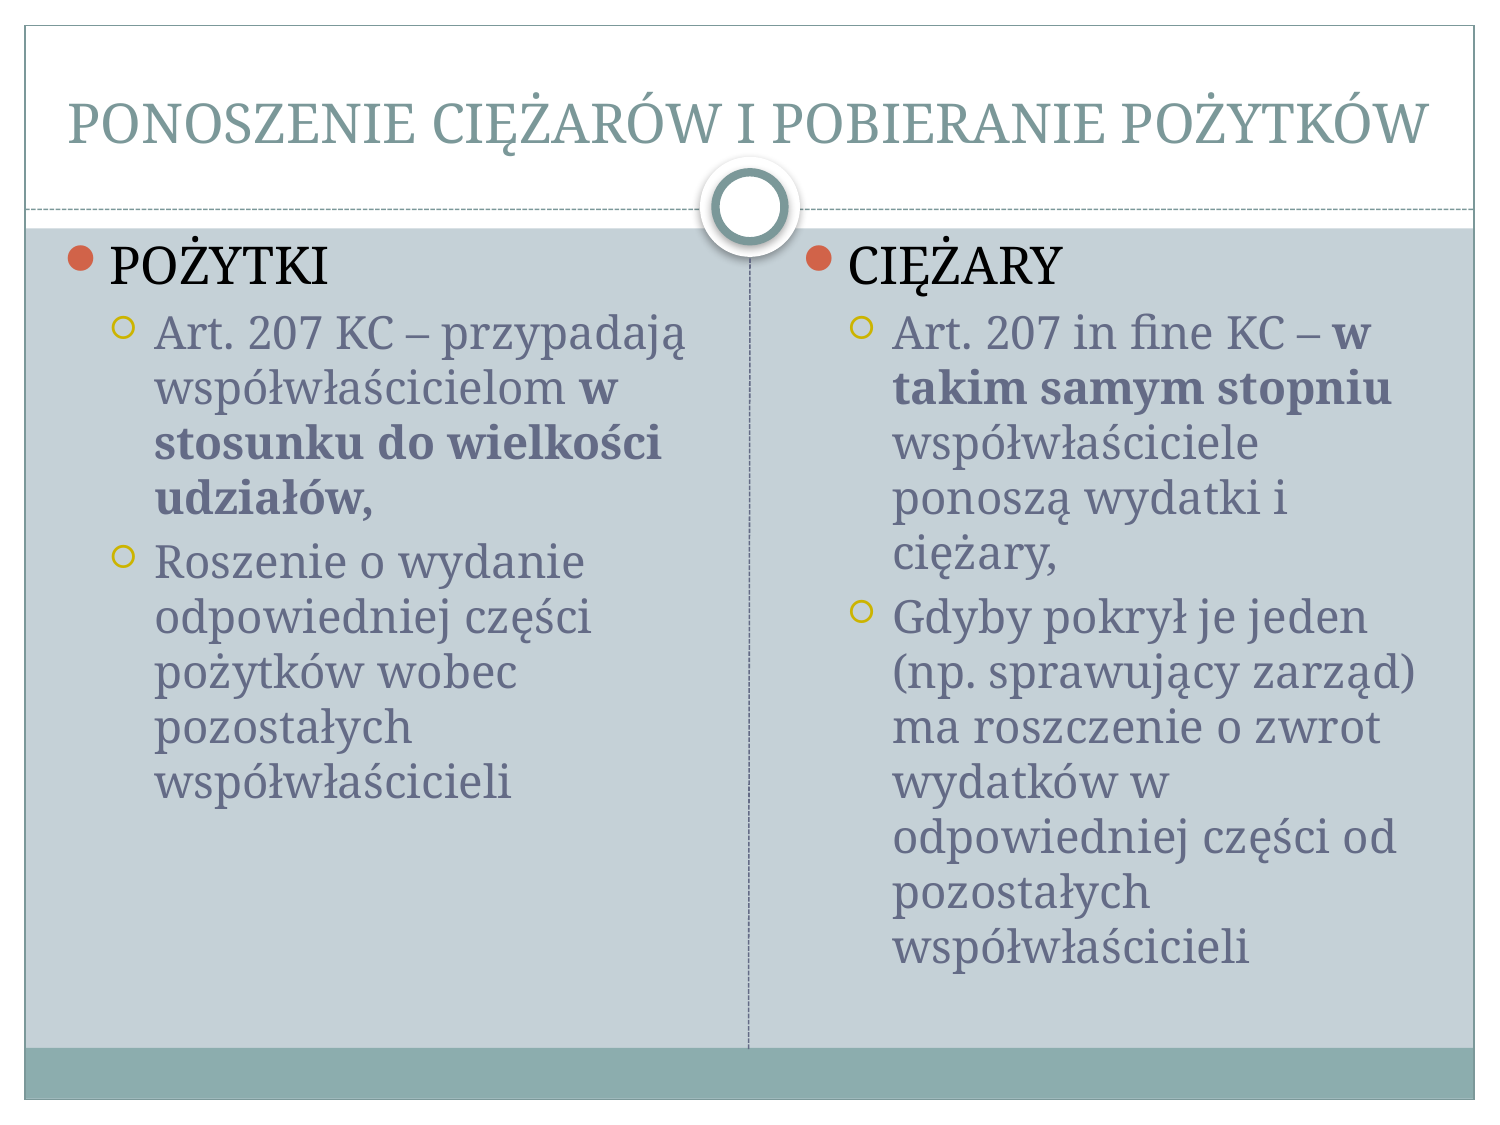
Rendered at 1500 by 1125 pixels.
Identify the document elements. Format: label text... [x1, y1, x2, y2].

list POŻYTKI Art. 207 KC – przypadają współwłaścicielom w stosunku do wielkości udziałów, Roszenie o wydanie odpowiedniej części pożytków wobec pozostałych współwłaścicieli [49, 224, 712, 993]
title PONOSZENIE CIĘŻARÓW I POBIERANIE POŻYTKÓW [49, 37, 1450, 162]
list CIĘŻARY Art. 207 in fine KC – w takim samym stopniu współwłaściciele ponoszą wydatki i ciężary, Gdyby pokrył je jeden (np. sprawujący zarząd) ma roszczenie o zwrot wydatków w odpowiedniej części od pozostałych współwłaścicieli [787, 224, 1450, 993]
